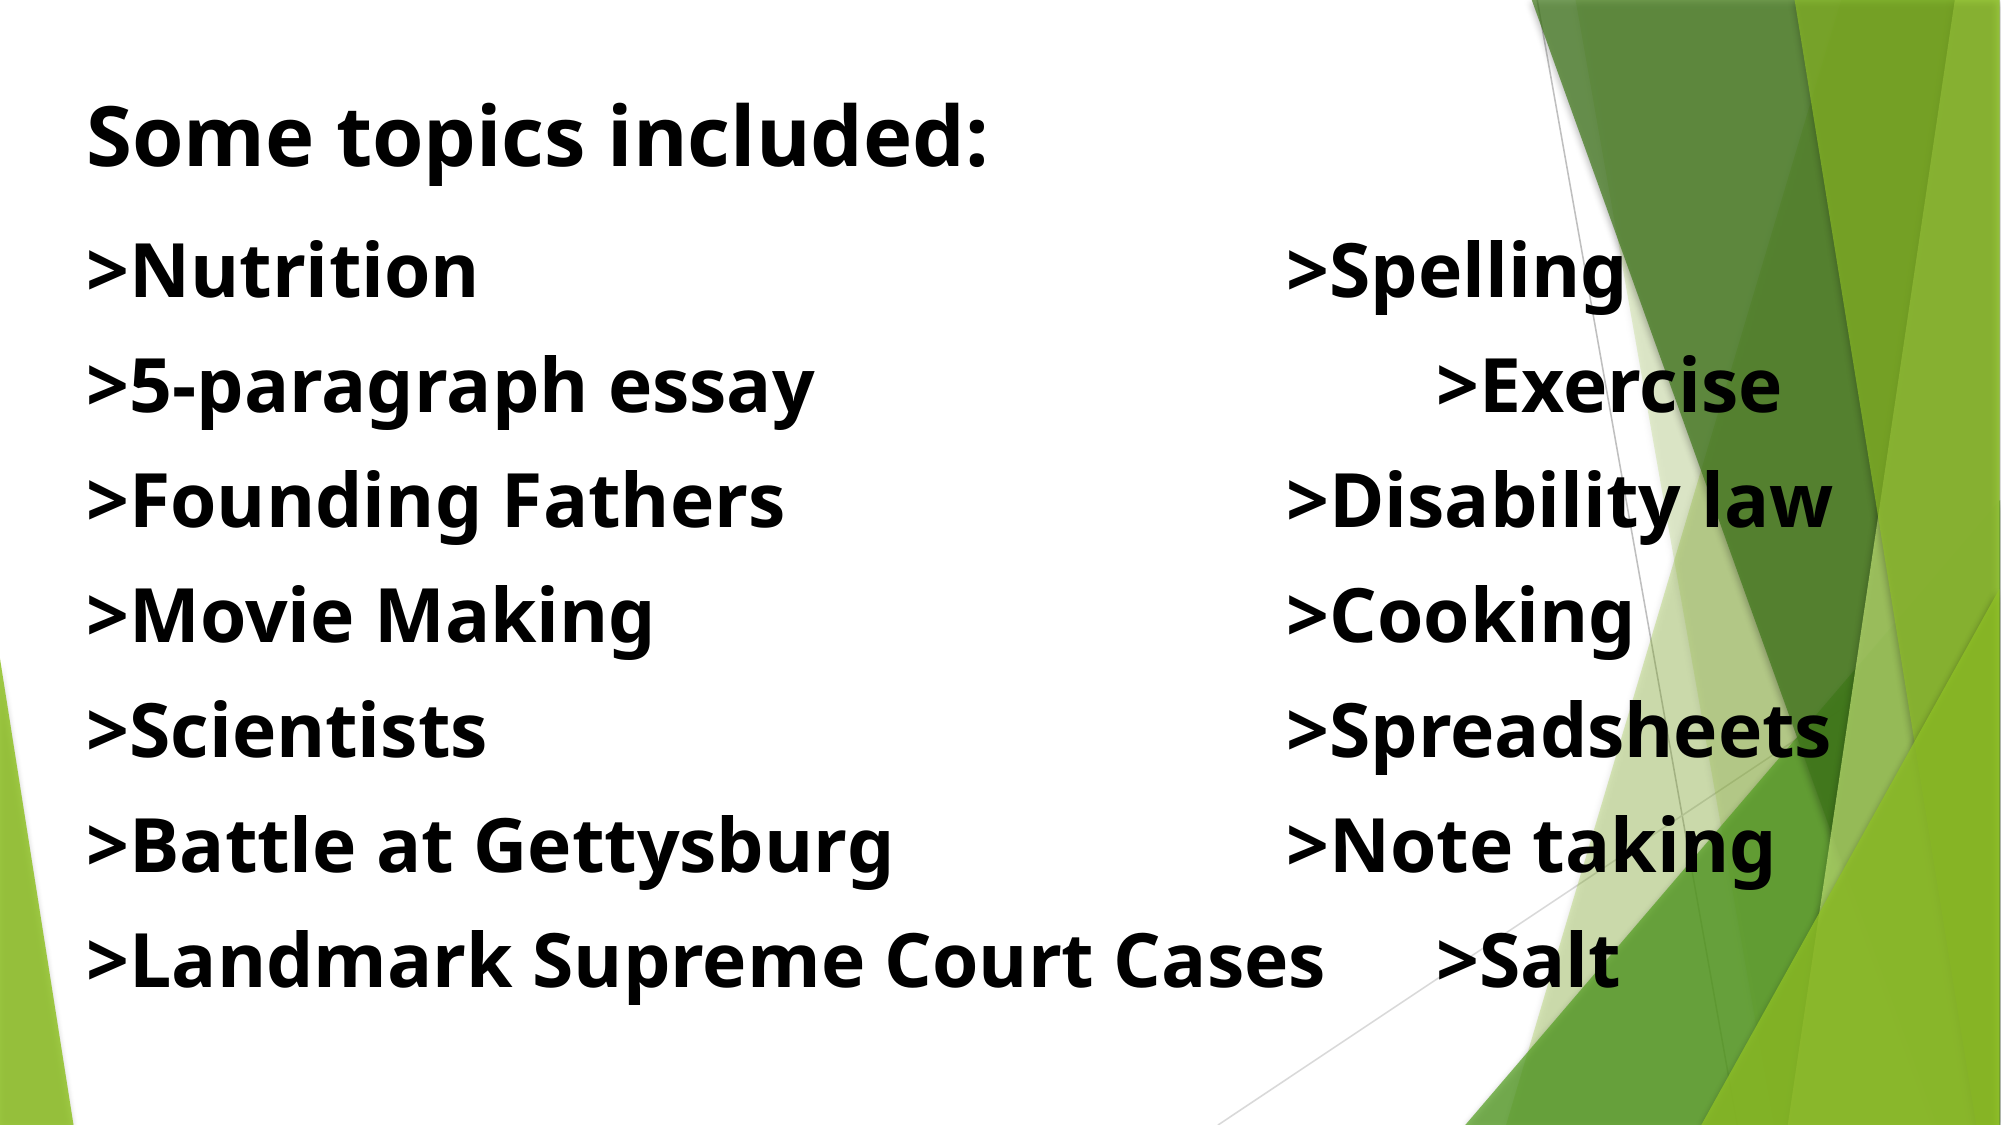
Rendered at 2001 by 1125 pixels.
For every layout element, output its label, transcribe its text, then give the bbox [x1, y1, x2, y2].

text_box Some topics included: >Nutrition >Spelling >5-paragraph essay >Exercise >Founding Fathers >Disability law >Movie Making >Cooking >Scientists >Spreadsheets >Battle at Gettysburg >Note taking >Landmark Supreme Court Cases >Salt [71, 75, 1923, 1010]
